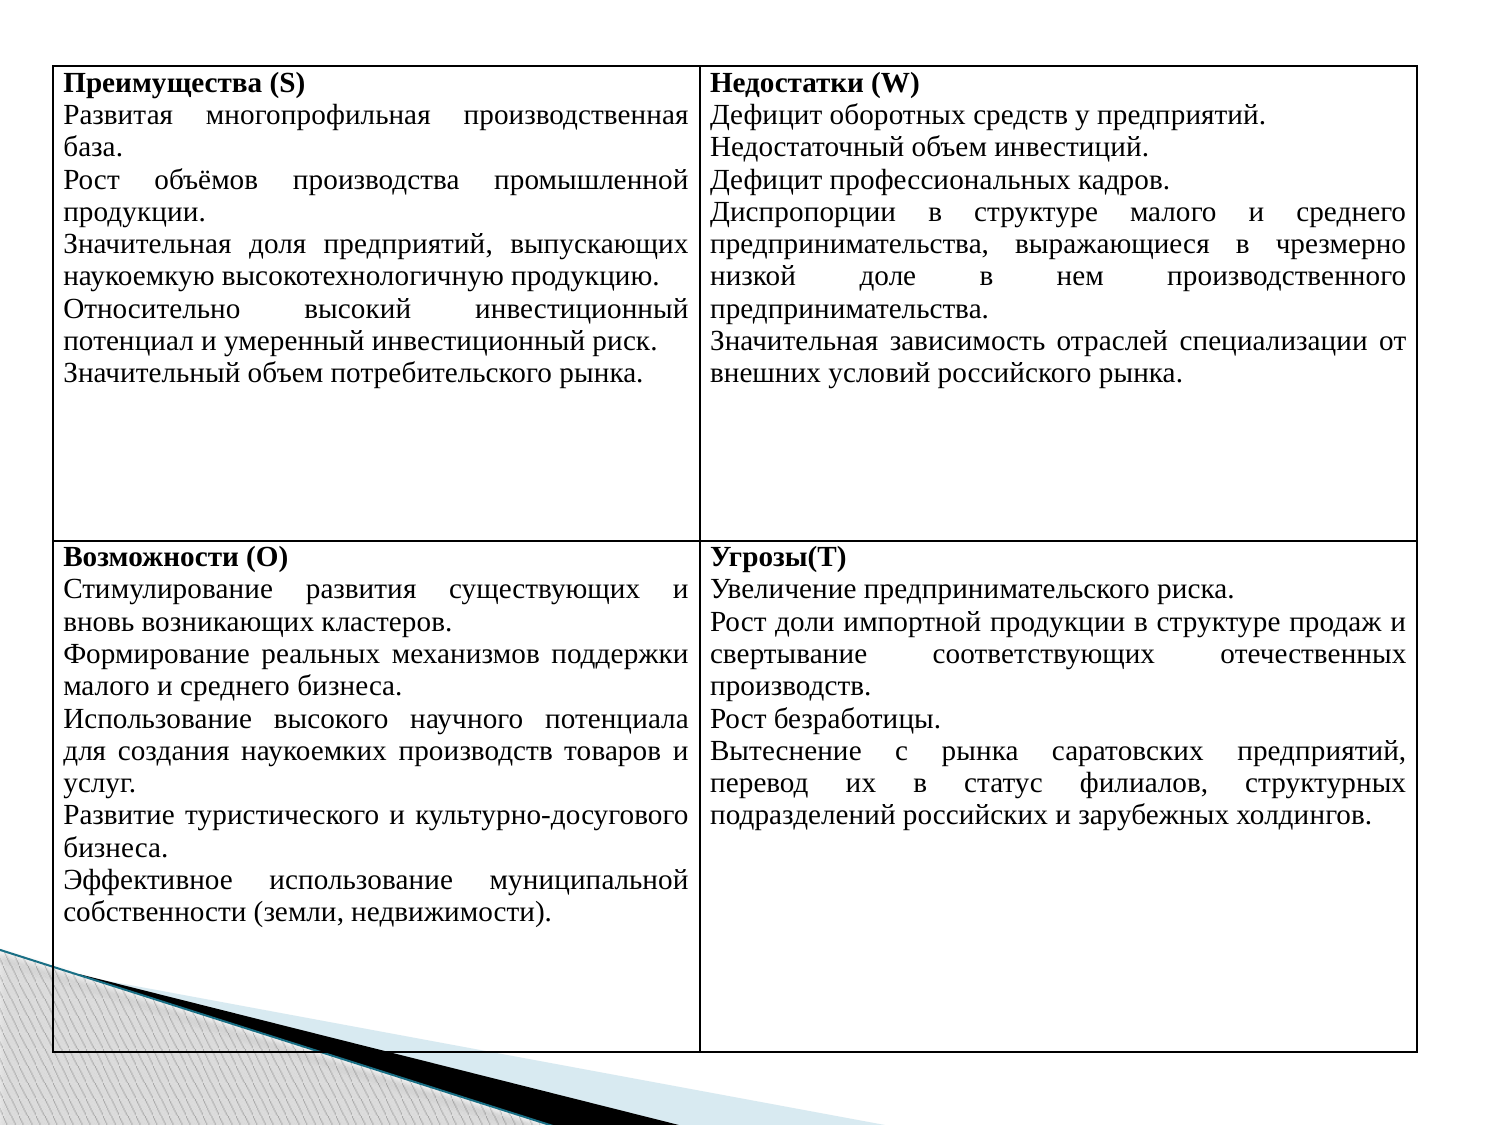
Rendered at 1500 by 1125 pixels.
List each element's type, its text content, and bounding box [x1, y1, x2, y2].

table_header Недостатки (W) Дефицит оборотных средств у предприятий. Недостаточный объем инвестиций. Дефицит профессиональных кадров. Диспропорции в структуре малого и среднего предпринимательства, выражающиеся в чрезмерно низкой доле в нем производственного предпринимательства. Значительная зависимость отраслей специализации от внешних условий российского рынка. [701, 67, 1416, 540]
table_header Преимущества (S) Развитая многопрофильная производственная база. Рост объёмов производства промышленной продукции. Значительная доля предприятий, выпускающих наукоемкую высокотехнологичную продукцию. Относительно высокий инвестиционный потенциал и умеренный инвестиционный риск. Значительный объем потребительского рынка. [54, 67, 699, 540]
table_cell Возможности (O) Стимулирование развития существующих и вновь возникающих кластеров. Формирование реальных механизмов поддержки малого и среднего бизнеса. Использование высокого научного потенциала для создания наукоемких производств товаров и услуг. Развитие туристического и культурно-досугового бизнеса. Эффективное использование муниципальной собственности (земли, недвижимости). [54, 542, 699, 1051]
table_cell Угрозы(T) Увеличение предпринимательского риска. Рост доли импортной продукции в структуре продаж и свертывание соответствующих отечественных производств. Рост безработицы. Вытеснение с рынка саратовских предприятий, перевод их в статус филиалов, структурных подразделений российских и зарубежных холдингов. [701, 542, 1416, 1051]
